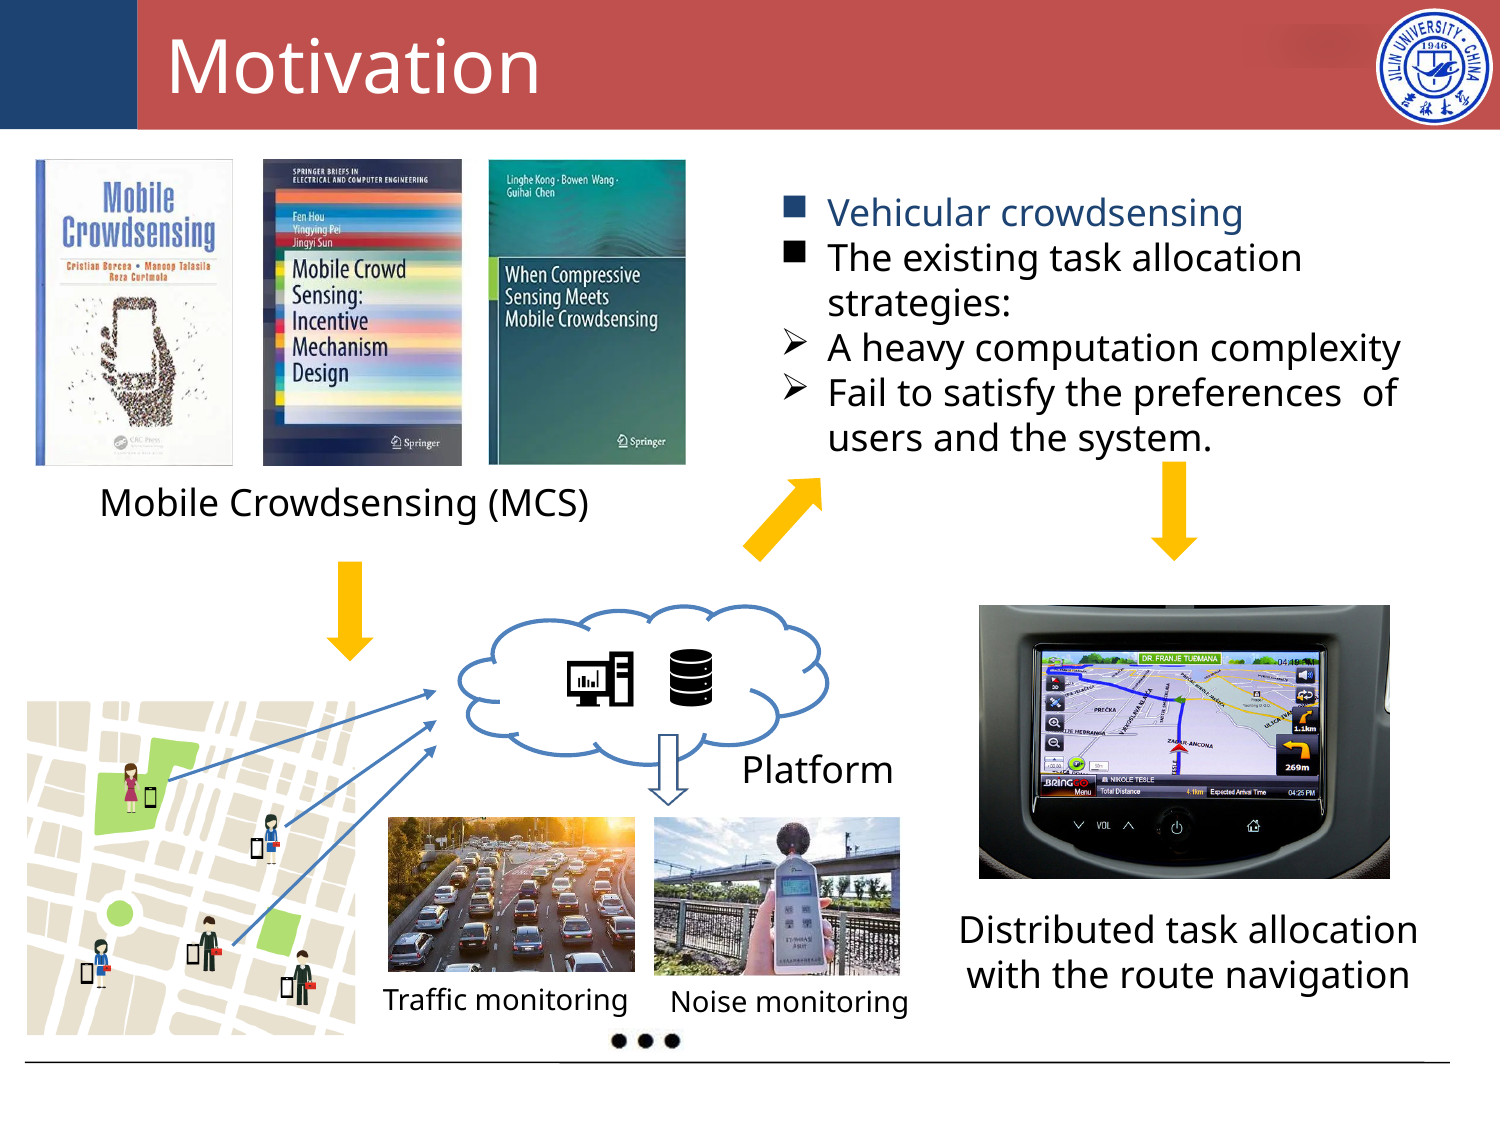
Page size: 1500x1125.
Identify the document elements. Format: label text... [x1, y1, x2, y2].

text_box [929, 461, 1448, 1006]
title Motivation [150, 17, 1350, 111]
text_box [34, 159, 686, 533]
picture [1376, 8, 1493, 126]
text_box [761, 181, 1436, 568]
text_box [24, 561, 986, 1053]
